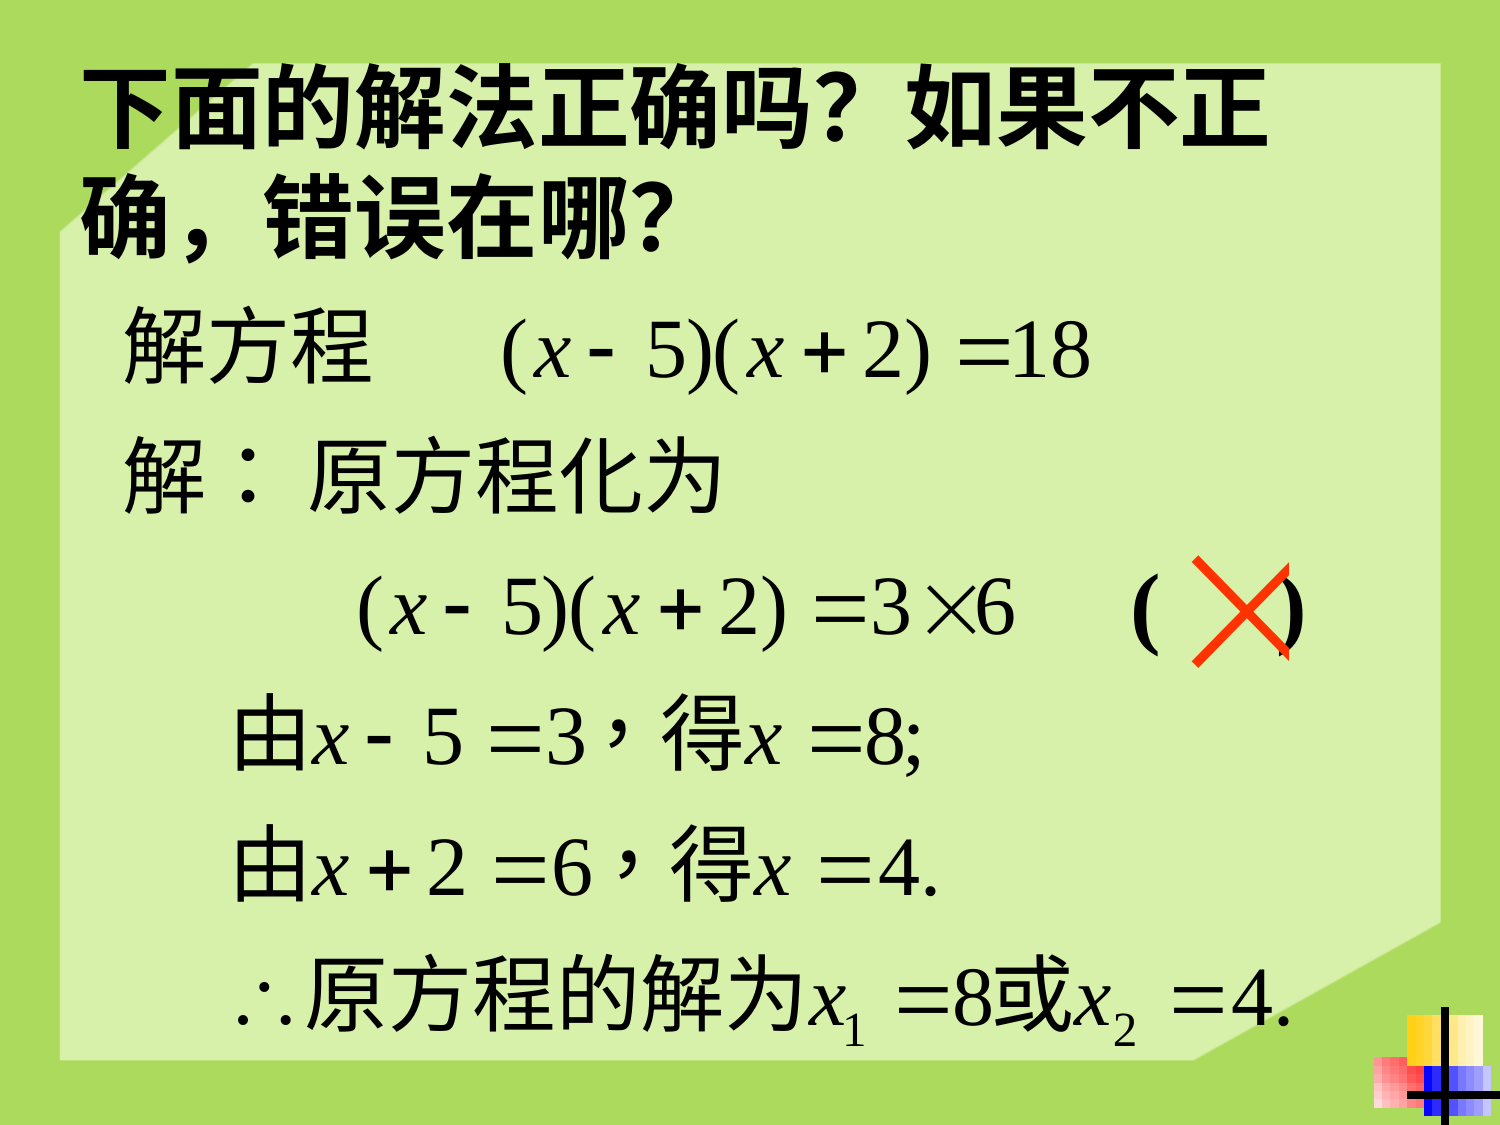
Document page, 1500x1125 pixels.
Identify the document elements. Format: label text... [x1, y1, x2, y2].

picture [0, 0, 1500, 1125]
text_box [111, 290, 1300, 1060]
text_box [1115, 538, 1454, 689]
text_box 下面的解法正确吗？如果不正确，错误在哪？ [64, 42, 1403, 278]
